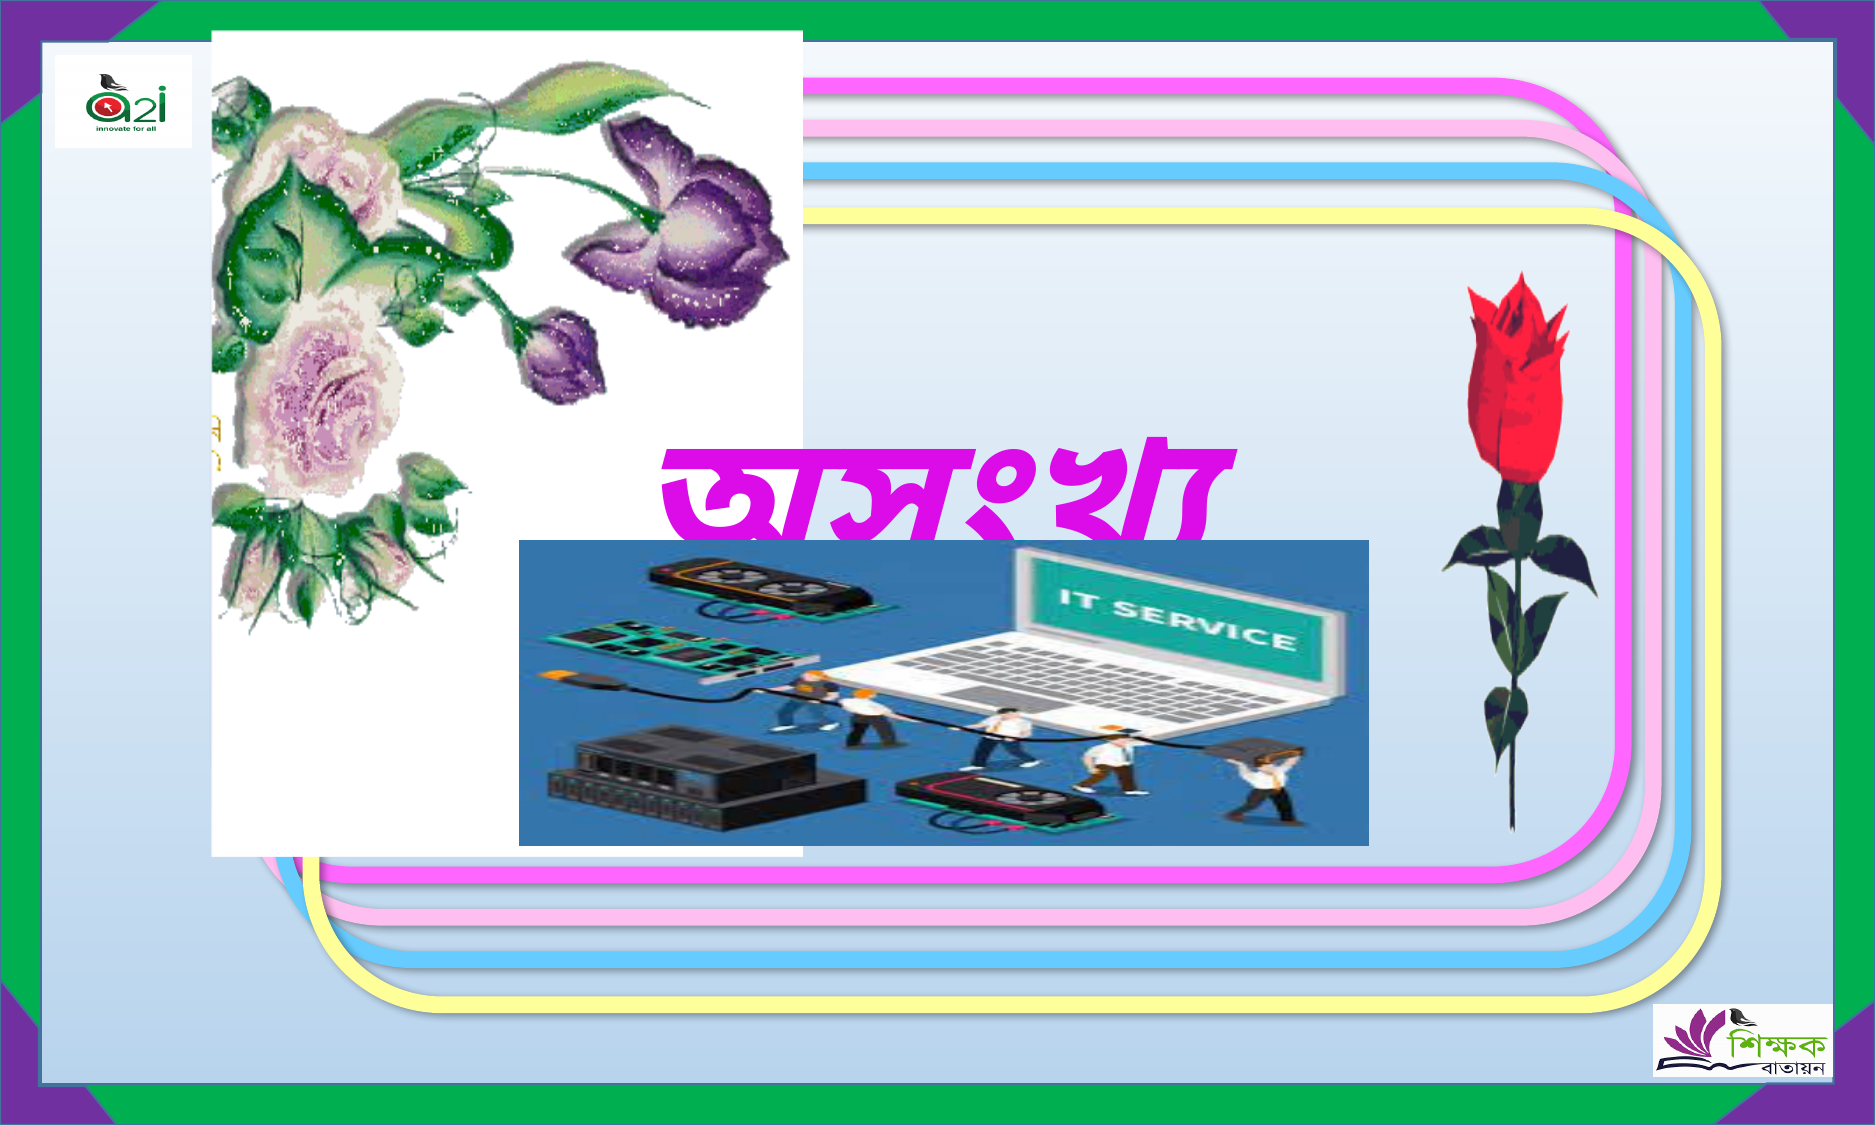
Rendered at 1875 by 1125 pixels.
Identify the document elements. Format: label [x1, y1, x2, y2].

picture [55, 55, 192, 148]
picture [1653, 1004, 1833, 1077]
text_box [210, 30, 1714, 1005]
picture [519, 203, 1761, 856]
